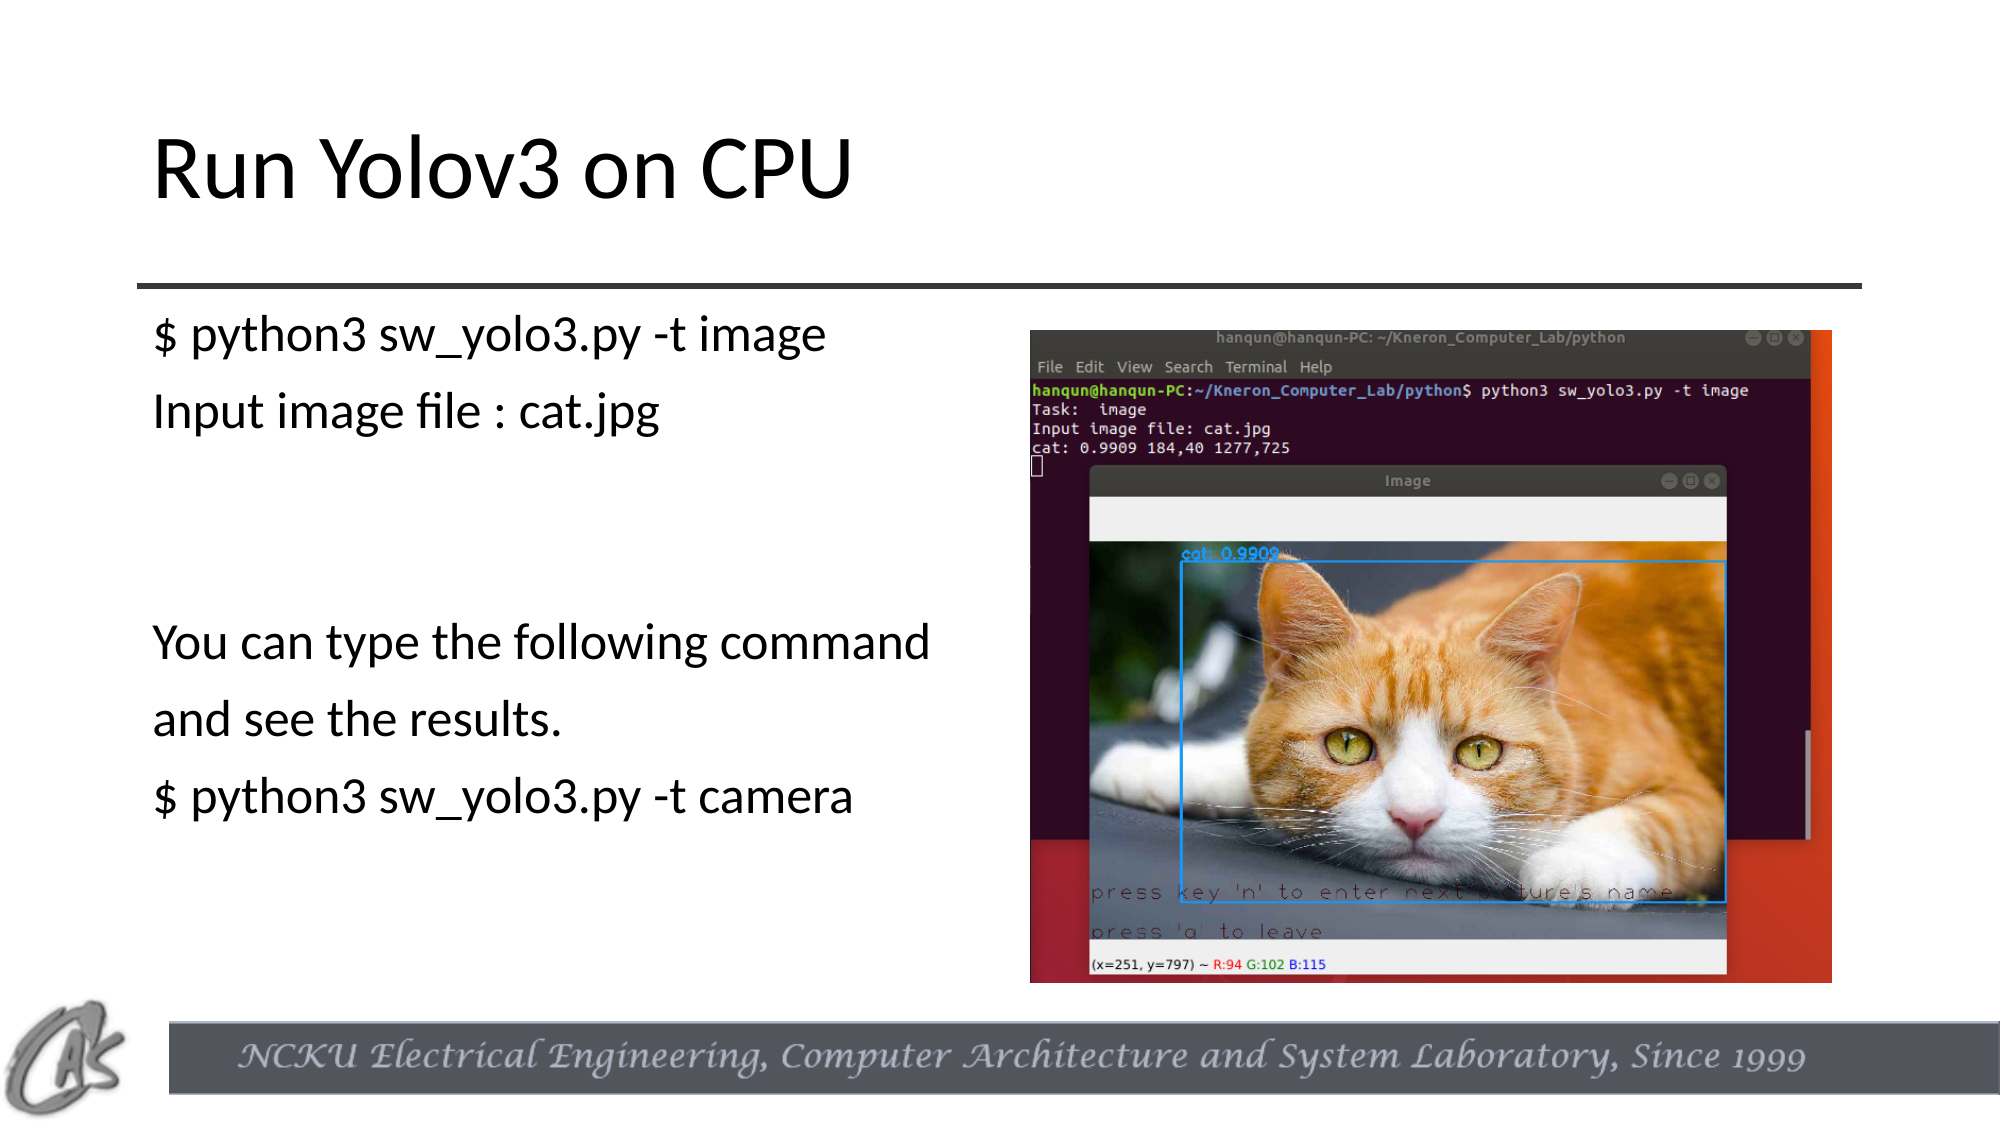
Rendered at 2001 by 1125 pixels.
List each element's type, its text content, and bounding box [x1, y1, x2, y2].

picture [169, 1021, 2000, 1096]
list $ python3 sw_yolo3.py -t image Input image file : cat.jpg You can type the following command and see the results. $ python3 sw_yolo3.py -t camera [137, 299, 1066, 1014]
picture [1030, 329, 1832, 983]
title Run Yolov3 on CPU [137, 59, 1863, 278]
picture [0, 991, 134, 1125]
